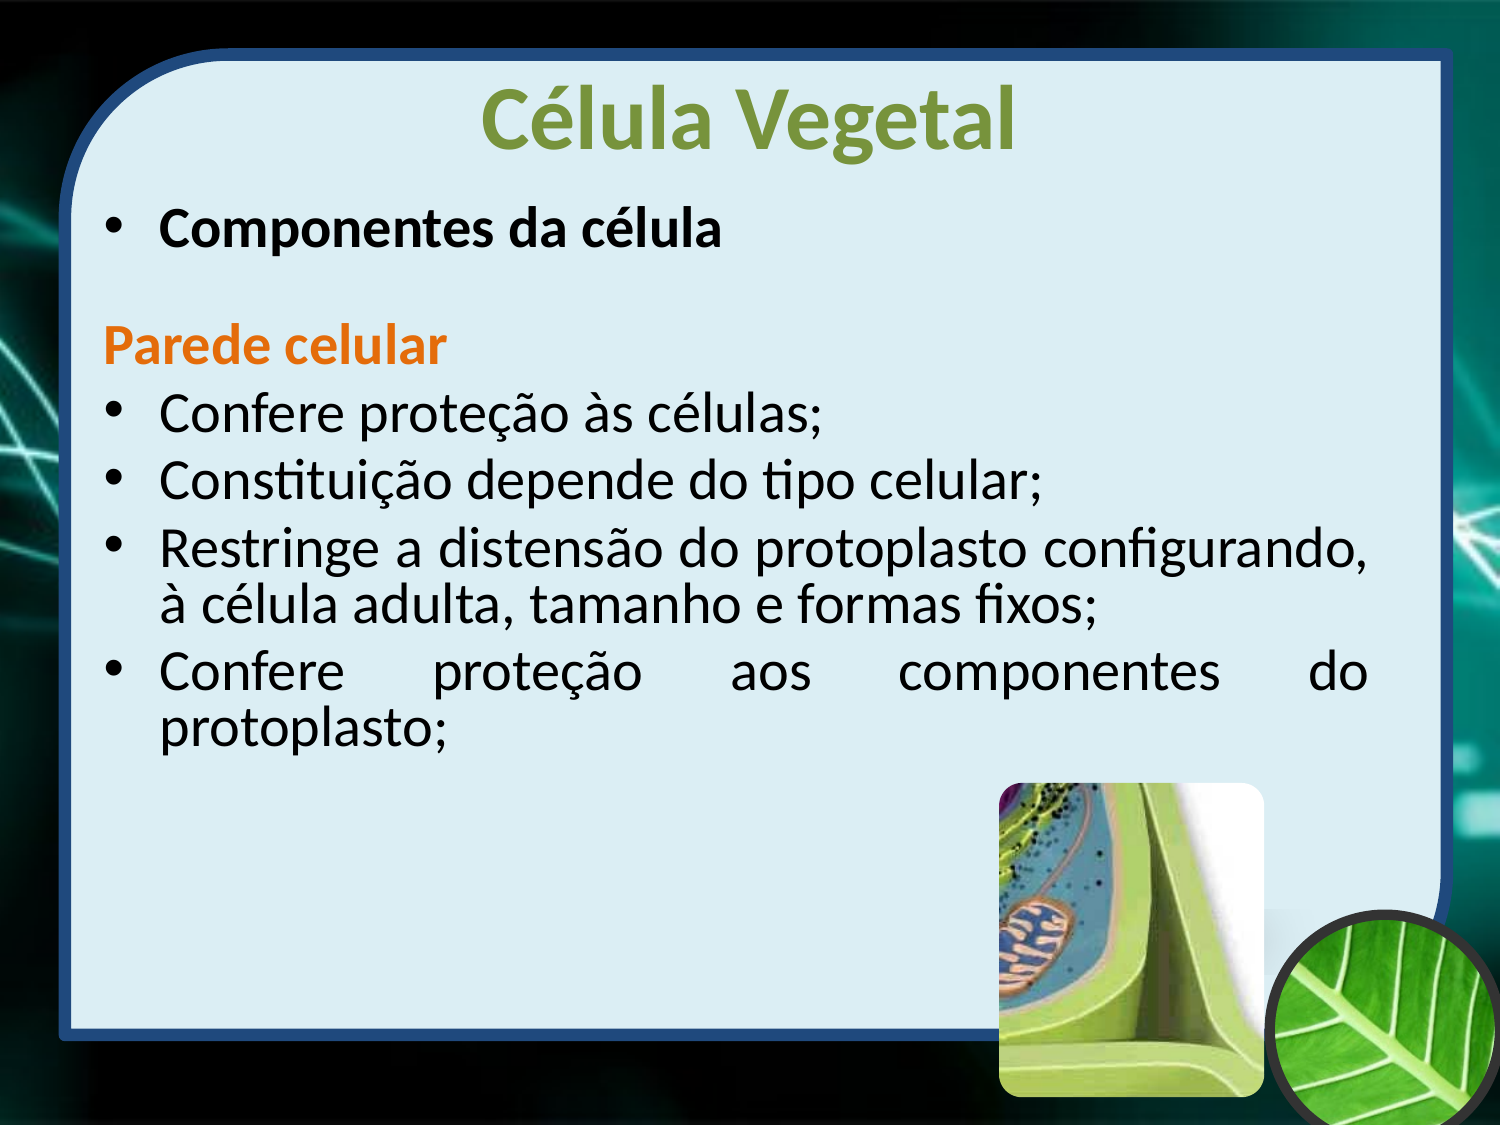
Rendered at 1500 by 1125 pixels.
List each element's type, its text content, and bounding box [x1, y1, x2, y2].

picture [0, 0, 1500, 1125]
text_box [62, 155, 993, 1038]
list Componentes da célula Parede celular Confere proteção às células; Constituição depende do tipo celular; Restringe a distensão do protoplasto configurando, à célula adulta, tamanho e formas fixos; Confere proteção aos componentes do protoplasto; [88, 181, 1385, 894]
text_box [1269, 52, 1450, 913]
title Célula Vegetal [75, 19, 1425, 207]
